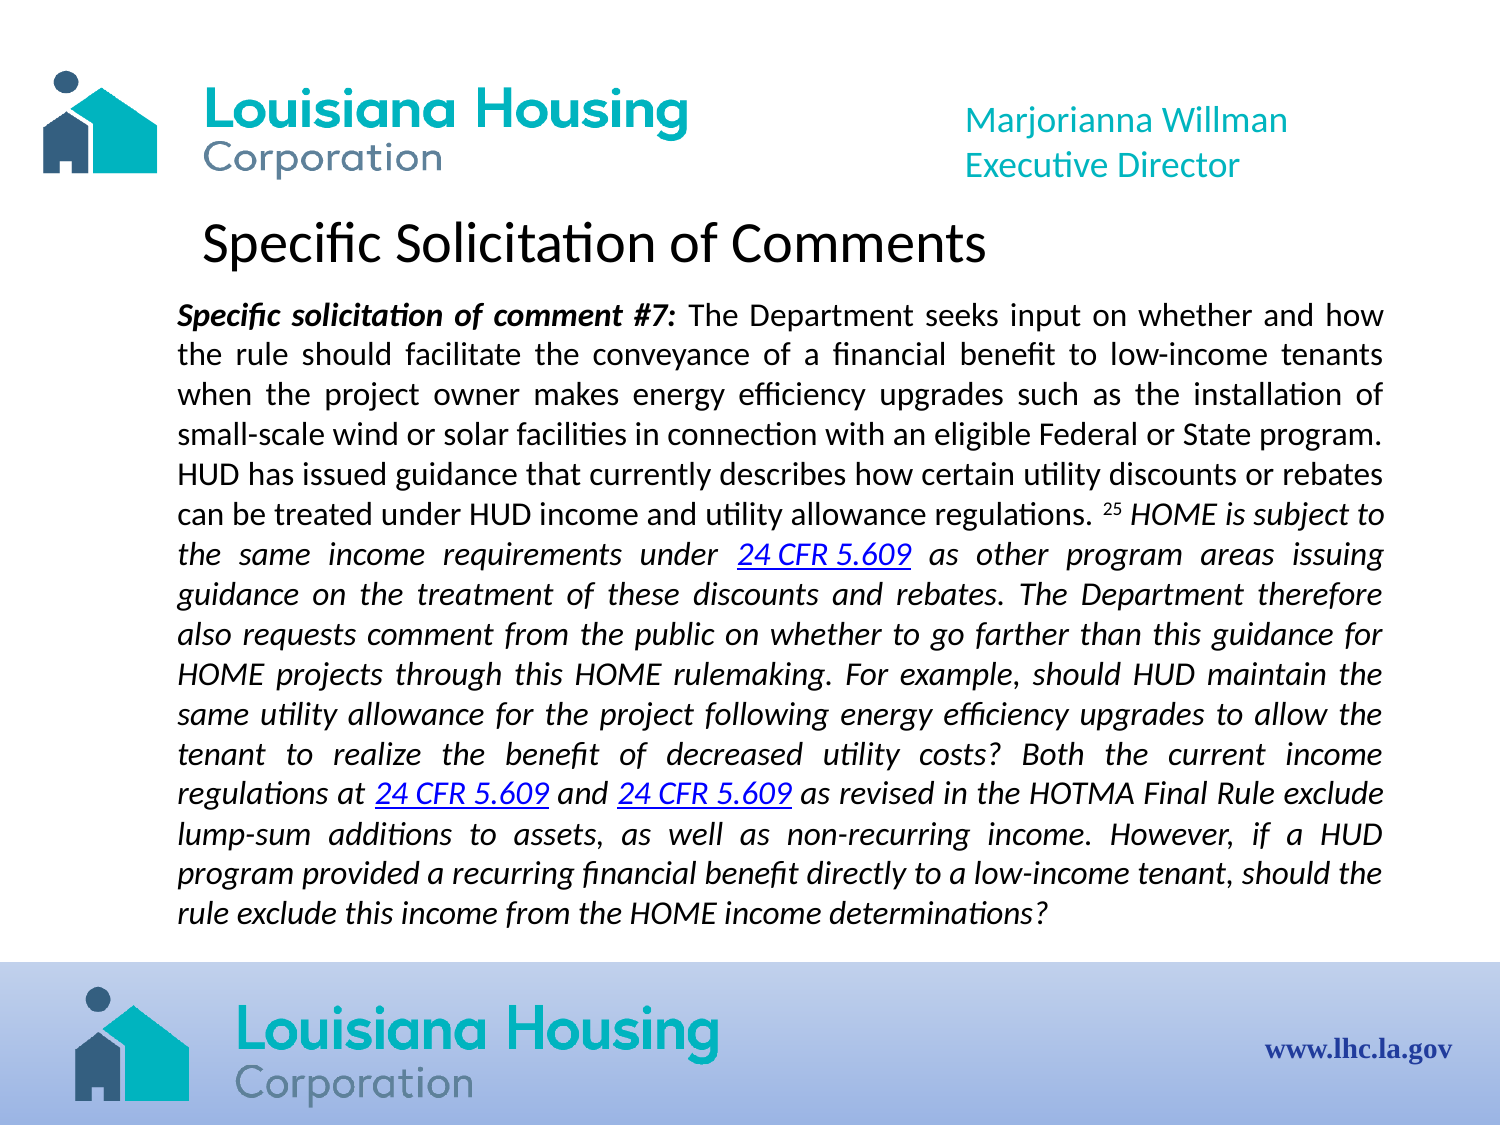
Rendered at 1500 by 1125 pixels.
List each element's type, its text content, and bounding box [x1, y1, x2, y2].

text_box Specific Solicitation of Comments [187, 196, 1338, 282]
text_box Marjorianna Willman Executive Director [949, 87, 1413, 193]
text_box [137, 224, 1500, 945]
subtitle [0, 962, 1500, 1125]
picture [43, 70, 687, 181]
picture [74, 986, 719, 1108]
text_box www.lhc.la.gov [1249, 1021, 1476, 1072]
text_box Specific solicitation of comment #7: The Department seeks input on whether and how the rule should facilitate the conveyance of a financial benefit to low-income tenants when the project owner makes energy efficiency upgrades such as the installation of small-scale wind or solar facilities in connection with an eligible Federal or State program. HUD has issued guidance that currently describes how certain utility discounts or rebates can be treated under HUD income and utility allowance regulations. 25 HOME is subject to the same income requirements under 24 CFR 5.609 as other program areas issuing guidance on the treatment of these discounts and rebates. The Department therefore also requests comment from the public on whether to go farther than this guidance for HOME projects through this HOME rulemaking. For example, should HUD maintain the same utility allowance for the project following energy efficiency upgrades to allow the tenant to realize the benefit of decreased utility costs? Both the current income regulations at 24 CFR 5.609 and 24 CFR 5.609 as revised in the HOTMA Final Rule exclude lump-sum additions to assets, as well as non-recurring income. However, if a HUD program provided a recurring financial benefit directly to a low-income tenant, should the rule exclude this income from the HOME income determinations? [162, 285, 1400, 939]
